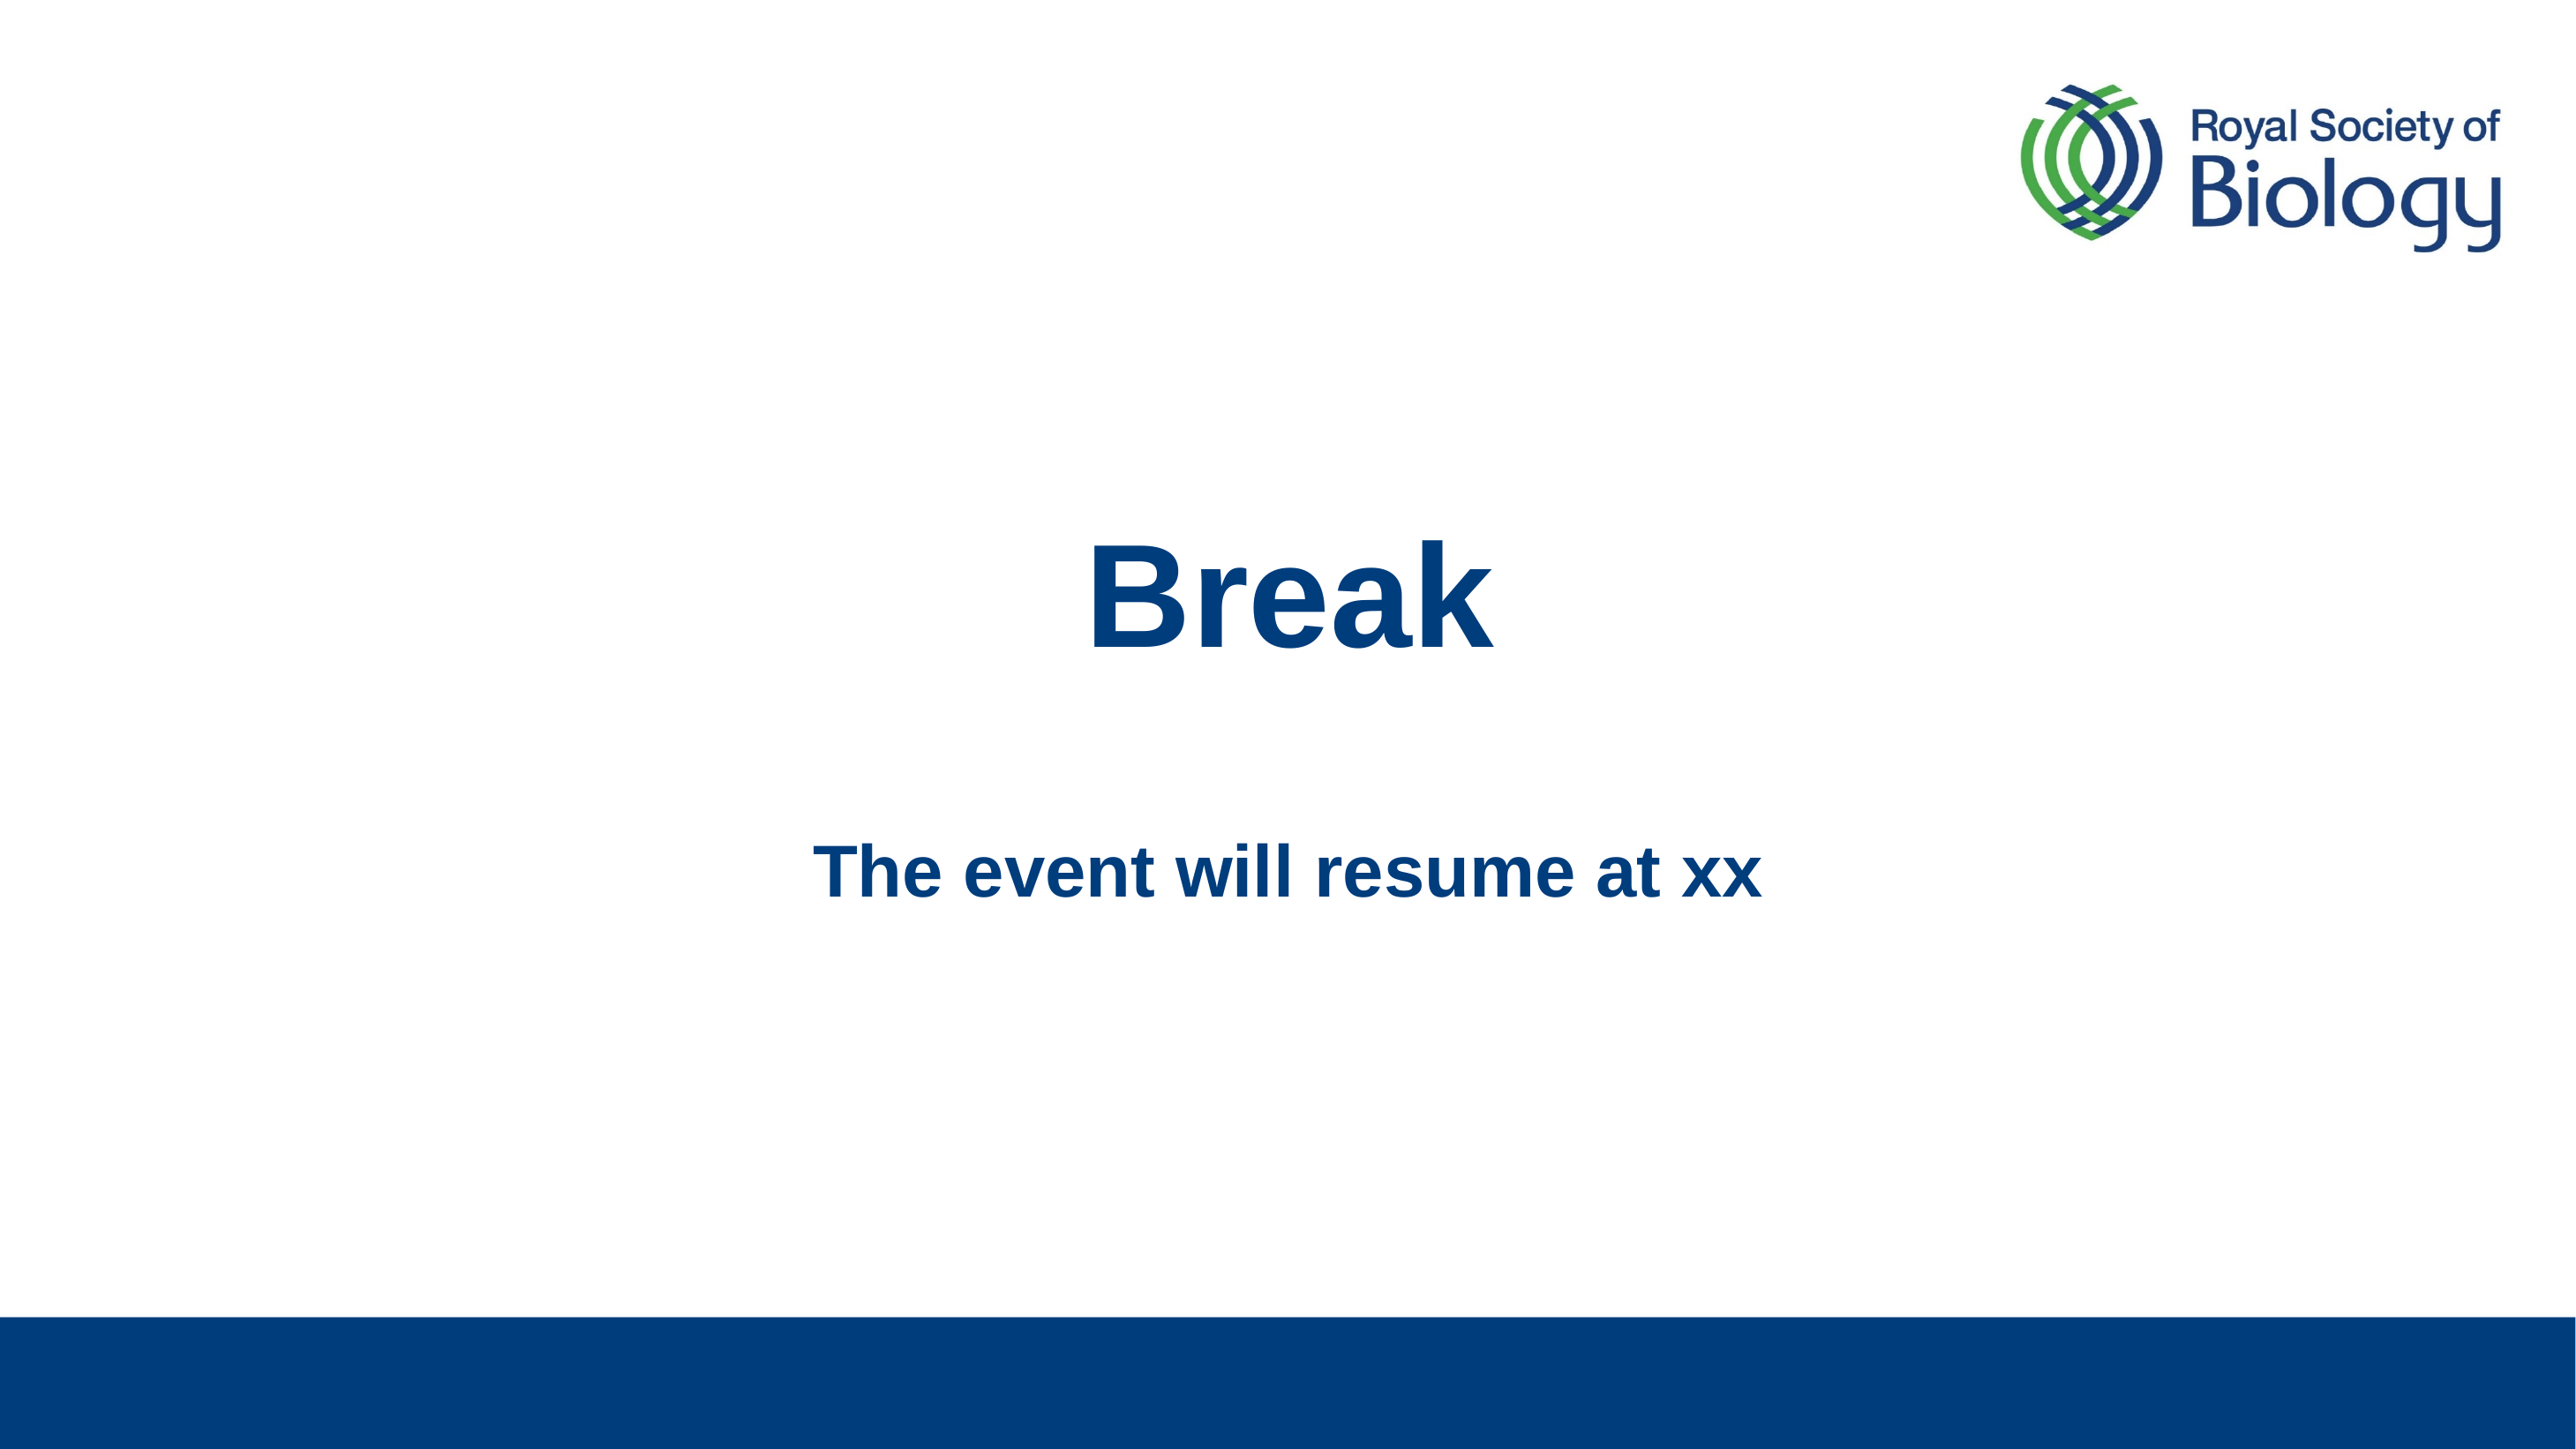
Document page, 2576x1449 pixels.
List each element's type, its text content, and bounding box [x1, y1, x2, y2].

text_box The event will resume at xx [800, 827, 1935, 1177]
picture [2015, 72, 2509, 259]
title Break [819, 459, 1802, 740]
